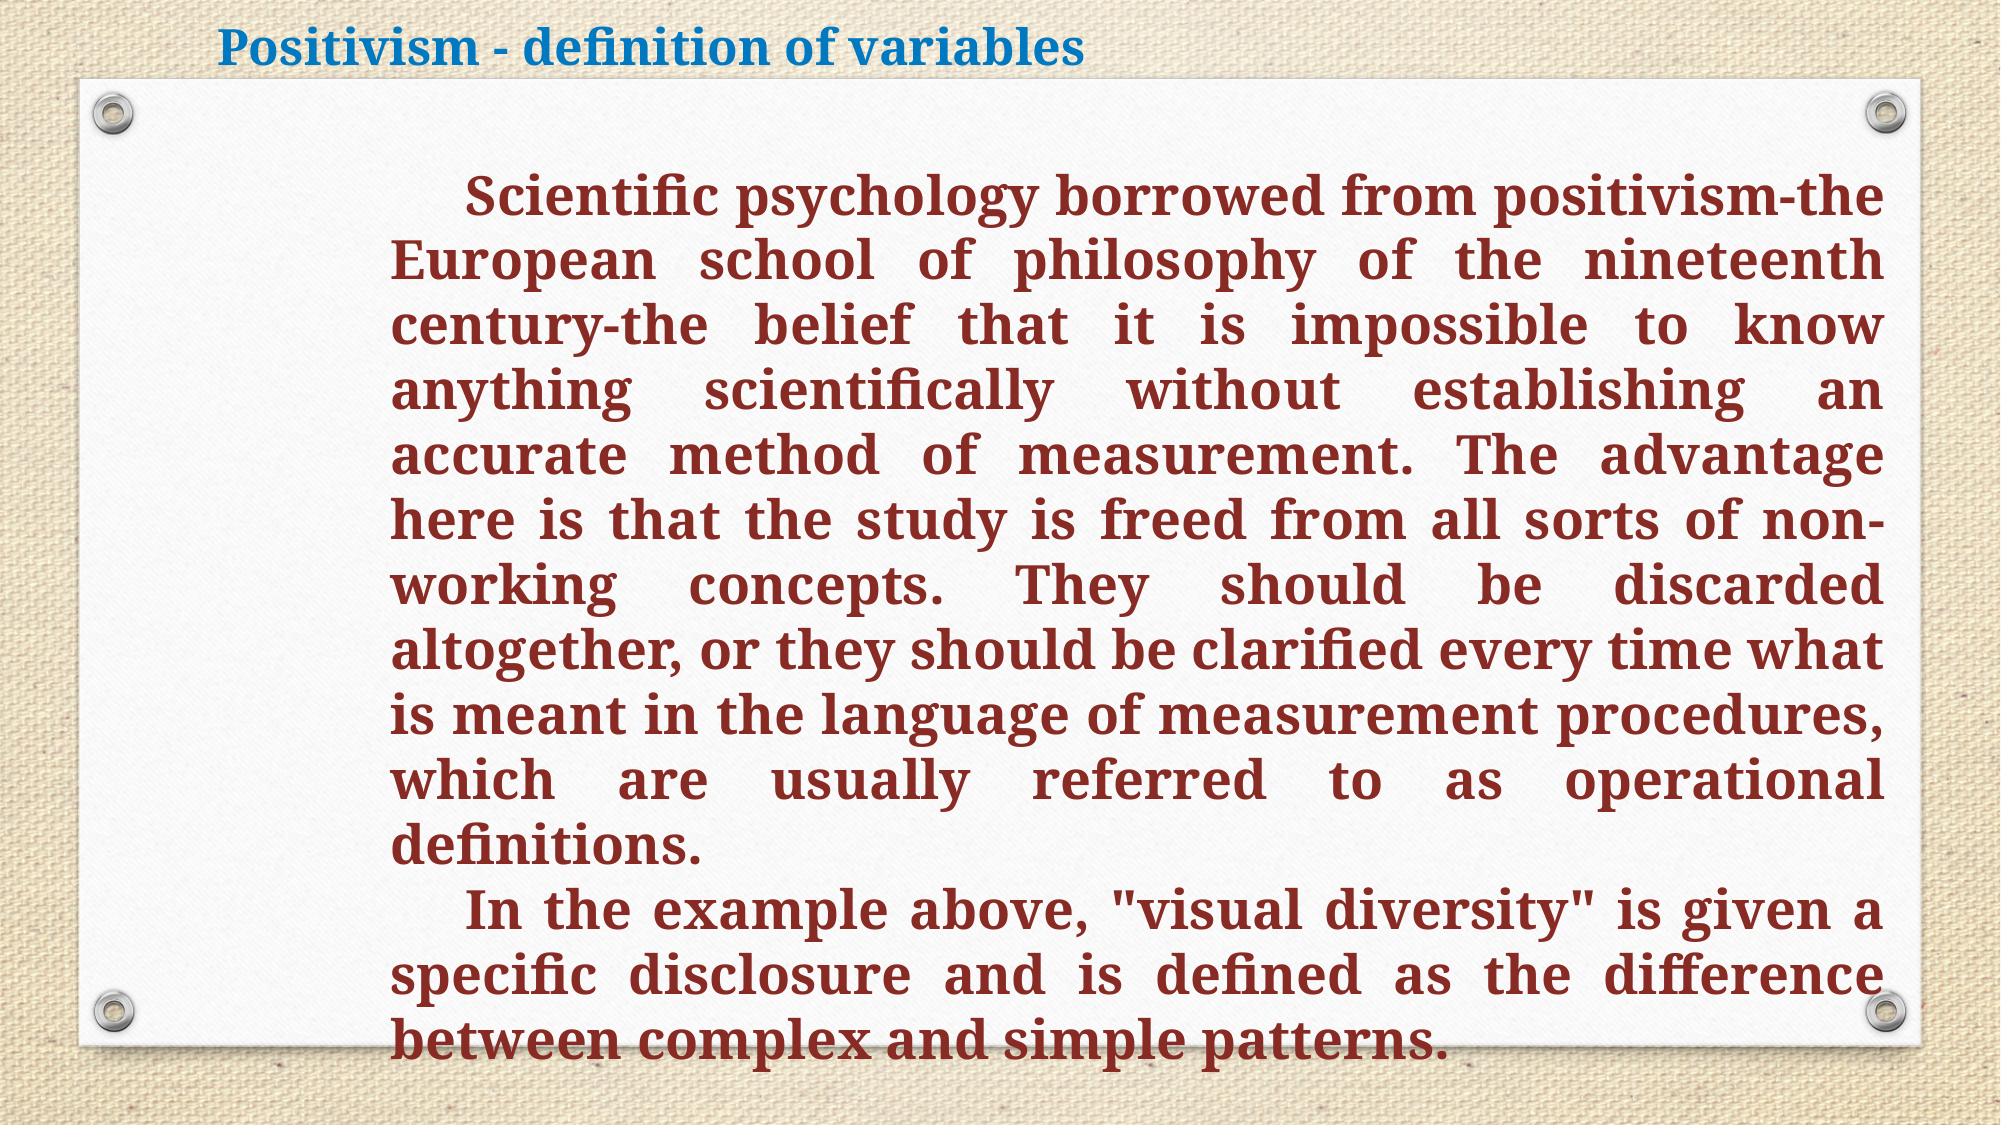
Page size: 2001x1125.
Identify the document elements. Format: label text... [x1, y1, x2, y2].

text_box Scientific psychology borrowed from positivism-the European school of philosophy of the nineteenth century-the belief that it is impossible to know anything scientifically without establishing an accurate method of measurement. The advantage here is that the study is freed from all sorts of non-working concepts. They should be discarded altogether, or they should be clarified every time what is meant in the language of measurement procedures, which are usually referred to as operational definitions. In the example above, "visual diversity" is given a specific disclosure and is defined as the difference between complex and simple patterns. [374, 152, 1903, 1079]
text_box Positivism - definition of variables [202, 7, 1101, 83]
picture [0, 0, 2001, 1125]
